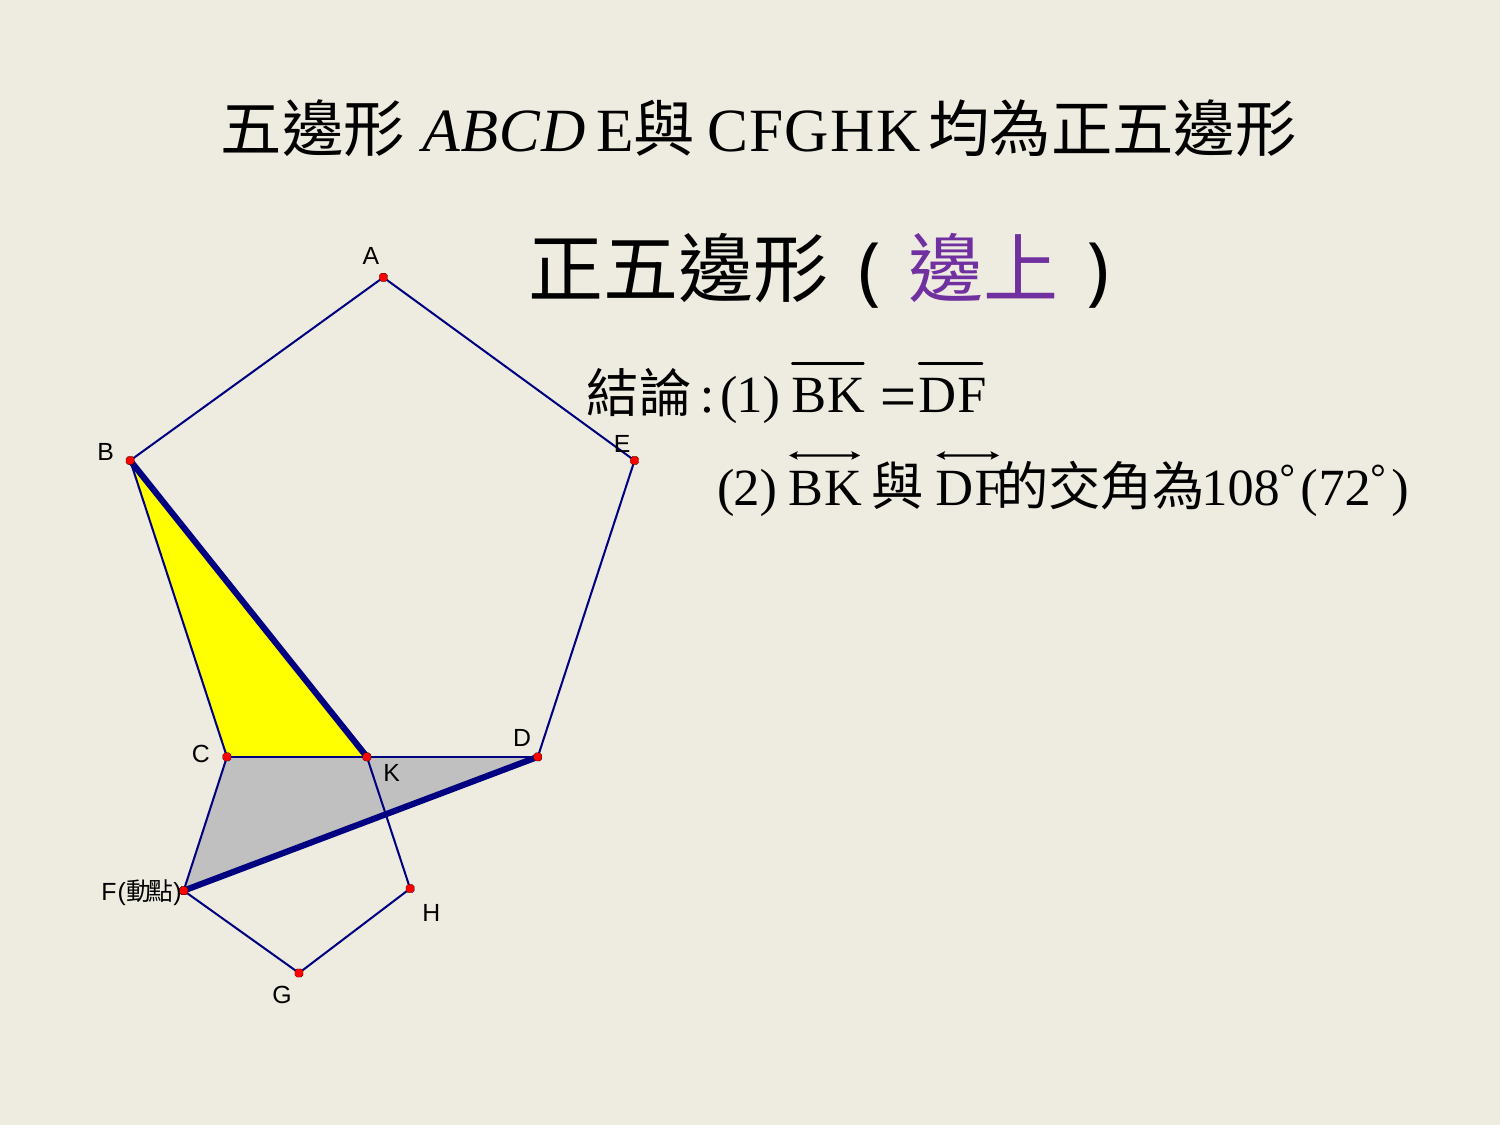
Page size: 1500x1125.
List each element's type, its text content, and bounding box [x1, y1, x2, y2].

picture [79, 222, 669, 1036]
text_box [578, 352, 1418, 528]
title 正五邊形(邊上) [149, 172, 1500, 361]
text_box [212, 89, 1308, 173]
